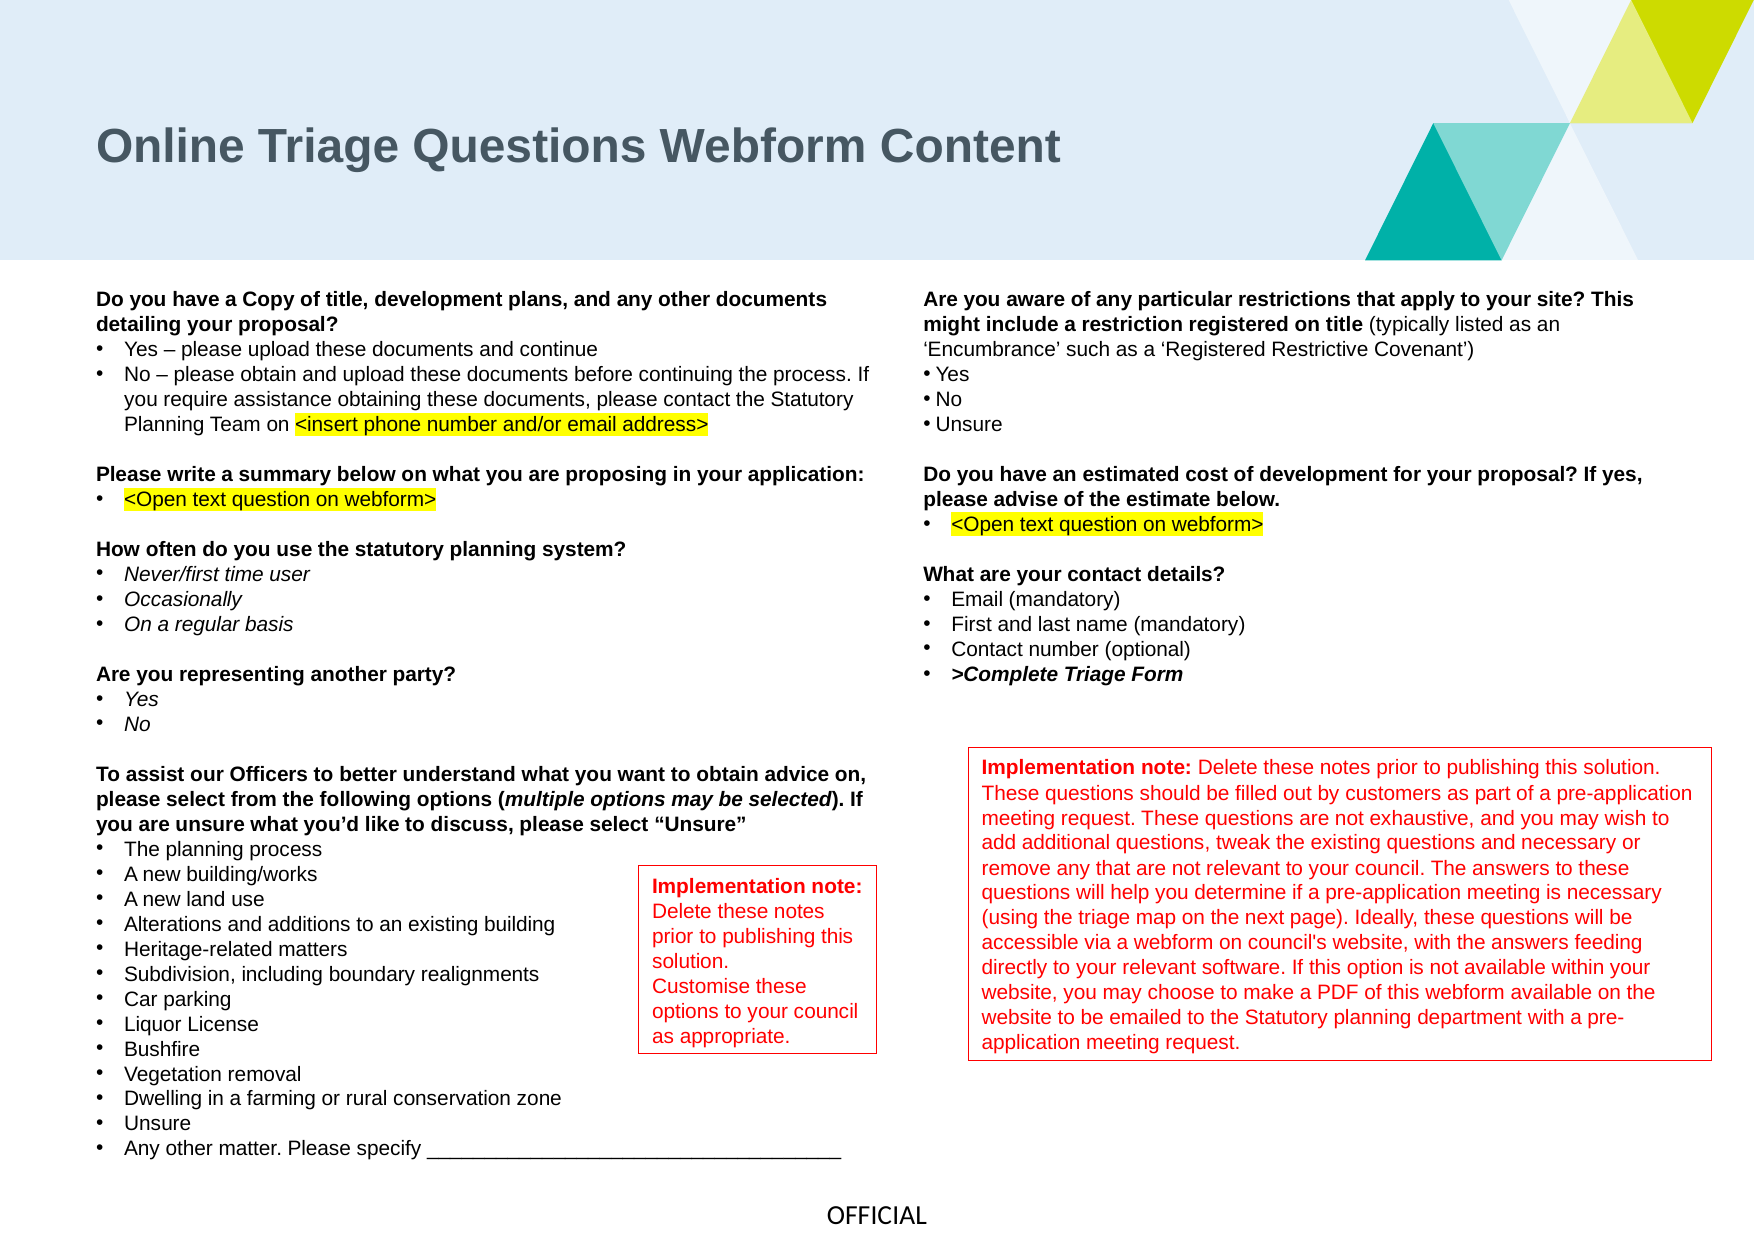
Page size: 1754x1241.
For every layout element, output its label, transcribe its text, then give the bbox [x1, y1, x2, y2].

title Online Triage Questions Webform Content [96, 107, 1217, 330]
text_box Are you aware of any particular restrictions that apply to your site? This might include a restriction registered on title (typically listed as an ‘Encumbrance’ such as a ‘Registered Restrictive Covenant’) Yes No Unsure Do you have an estimated cost of development for your proposal? If yes, please advise of the estimate below. <Open text question on webform> What are your contact details? Email (mandatory) First and last name (mandatory) Contact number (optional) >Complete Triage Form [910, 279, 1712, 715]
text_box Implementation note: Delete these notes prior to publishing this solution. Customise these options to your council as appropriate. [638, 865, 877, 1054]
text_box Do you have a Copy of title, development plans, and any other documents detailing your proposal? Yes – please upload these documents and continue No – please obtain and upload these documents before continuing the process. If you require assistance obtaining these documents, please contact the Statutory Planning Team on <insert phone number and/or email address> Please write a summary below on what you are proposing in your application: <Open text question on webform> How often do you use the statutory planning system? Never/first time user Occasionally On a regular basis Are you representing another party? Yes No To assist our Officers to better understand what you want to obtain advice on, please select from the following options (multiple options may be selected). If you are unsure what you’d like to discuss, please select “Unsure” The planning process A new building/works A new land use Alterations and additions to an existing building Heritage-related matters Subdivision, including boundary realignments Car parking Liquor License Bushfire Vegetation removal Dwelling in a farming or rural conservation zone Unsure Any other matter. Please specify ____________________________________ [96, 279, 897, 1167]
text_box Implementation note: Delete these notes prior to publishing this solution. These questions should be filled out by customers as part of a pre-application meeting request. These questions are not exhaustive, and you may wish to add additional questions, tweak the existing questions and necessary or remove any that are not relevant to your council. The answers to these questions will help you determine if a pre-application meeting is necessary (using the triage map on the next page). Ideally, these questions will be accessible via a webform on council's website, with the answers feeding directly to your relevant software. If this option is not available within your website, you may choose to make a PDF of this webform available on the website to be emailed to the Statutory planning department with a pre-application meeting request. [968, 747, 1712, 1061]
